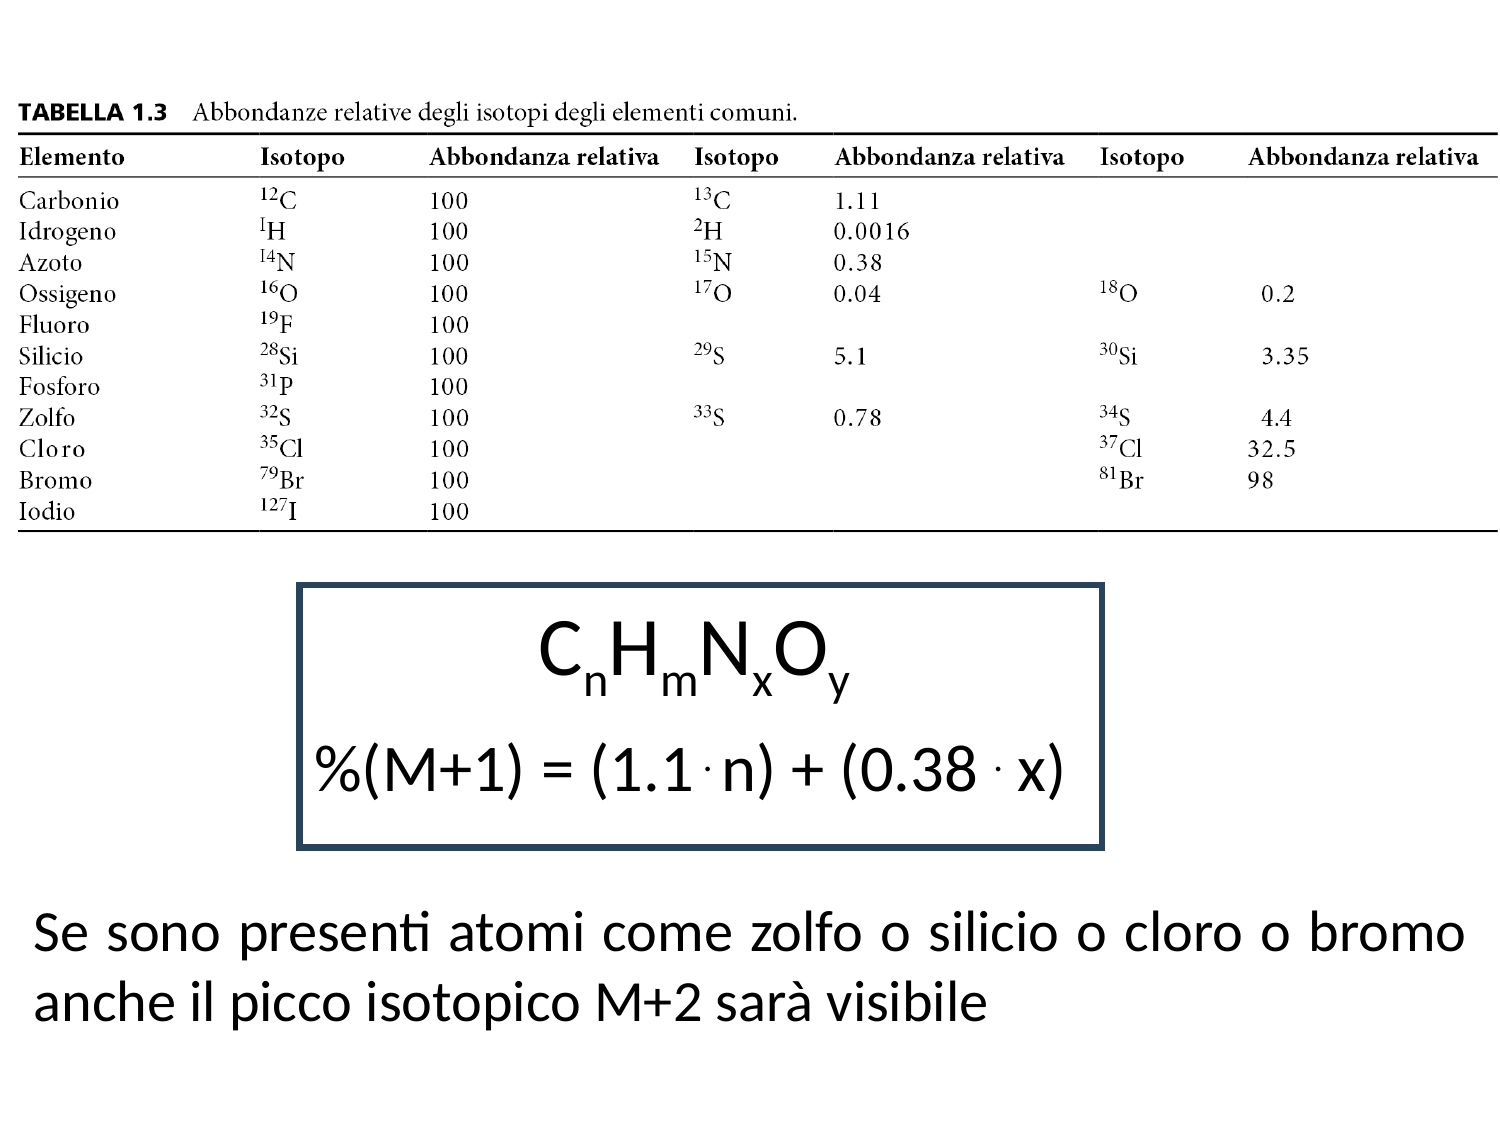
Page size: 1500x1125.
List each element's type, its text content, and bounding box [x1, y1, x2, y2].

text_box Se sono presenti atomi come zolfo o silicio o cloro o bromo anche il picco isotopico M+2 sarà visibile [18, 886, 1483, 1041]
picture [18, 91, 1498, 547]
text_box [298, 584, 1103, 849]
